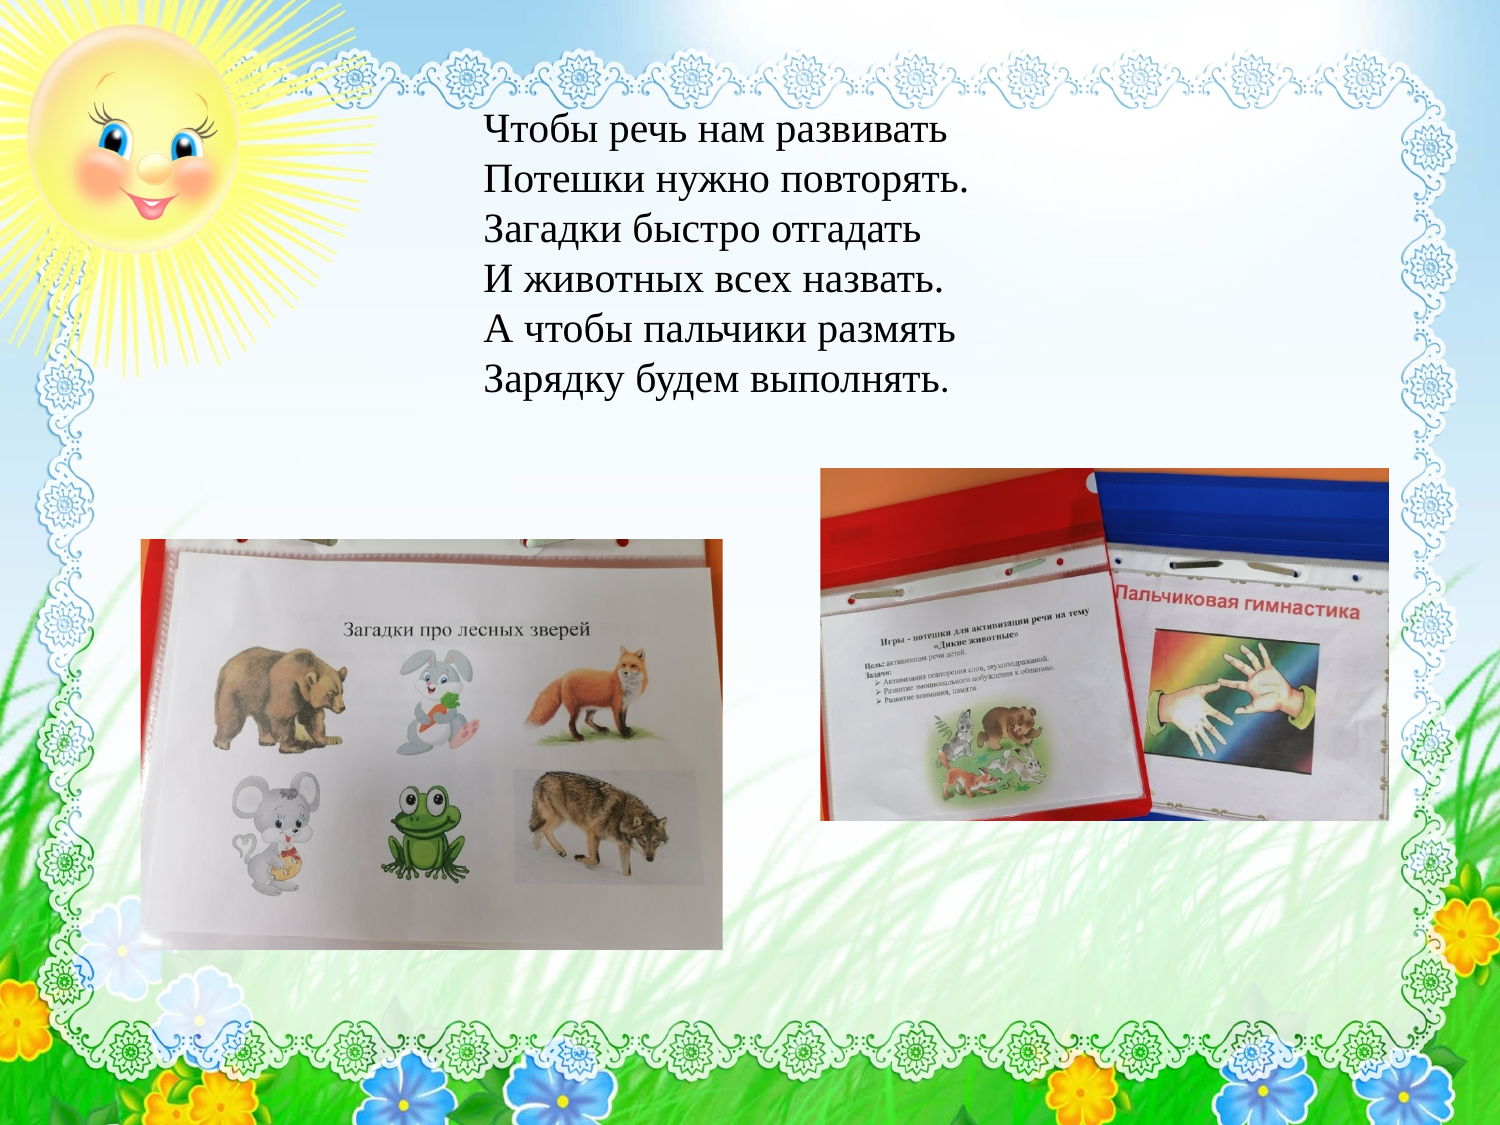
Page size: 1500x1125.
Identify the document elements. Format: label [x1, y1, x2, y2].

picture [820, 468, 1390, 821]
picture [140, 538, 723, 950]
list [0, 0, 1500, 1125]
